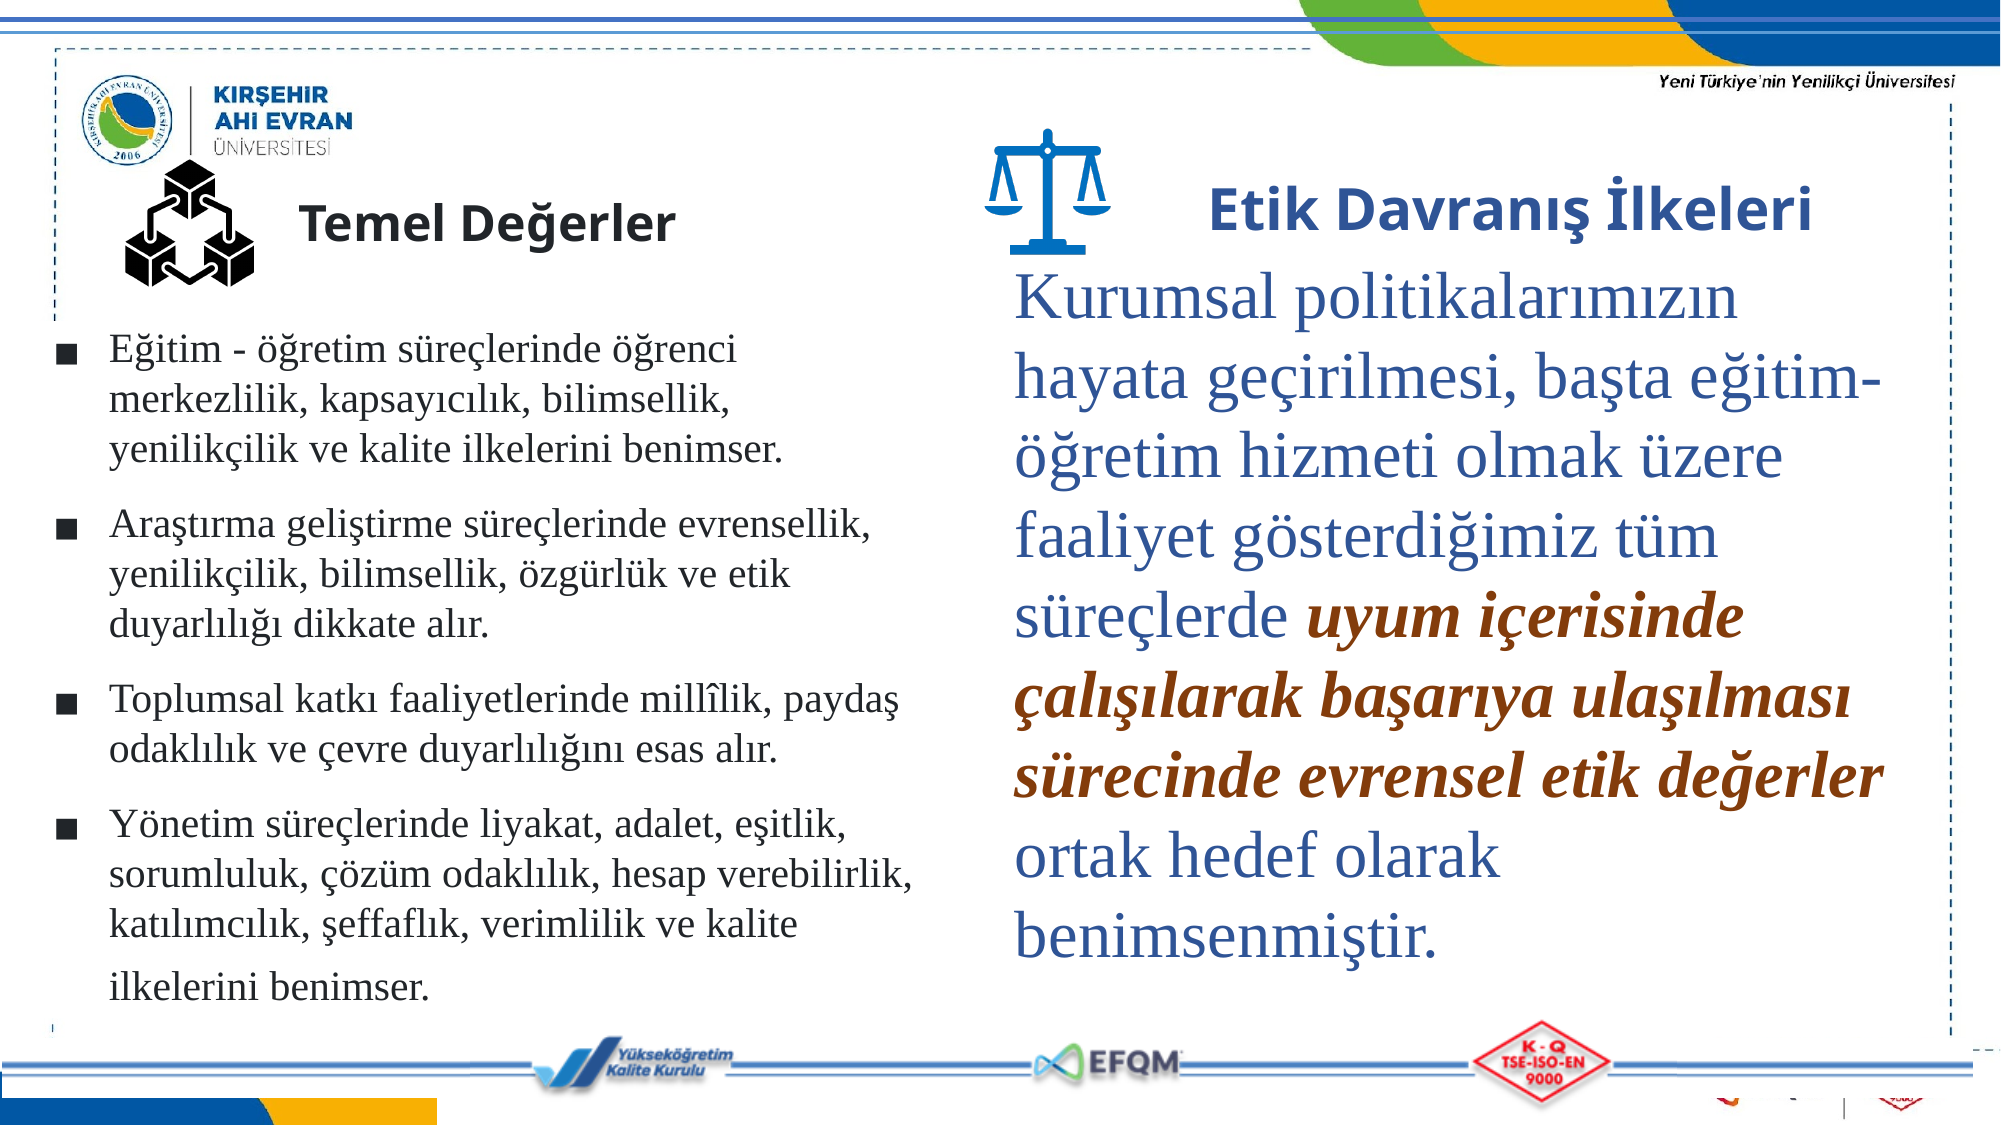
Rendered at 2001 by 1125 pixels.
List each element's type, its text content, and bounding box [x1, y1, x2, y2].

text_box Kurumsal politikalarımızın hayata geçirilmesi, başta eğitim-öğretim hizmeti olmak üzere faaliyet gösterdiğimiz tüm süreçlerde uyum içerisinde çalışılarak başarıya ulaşılması sürecinde evrensel etik değerler ortak hedef olarak benimsenmiştir. [999, 251, 1923, 979]
text_box Etik Davranış İlkeleri [1192, 164, 1886, 250]
text_box Eğitim - öğretim süreçlerinde öğrenci merkezlilik, kapsayıcılık, bilimsellik, yenilikçilik ve kalite ilkelerini benimser. Araştırma geliştirme süreçlerinde evrensellik, yenilikçilik, bilimsellik, özgürlük ve etik duyarlılığı dikkate alır. Toplumsal katkı faaliyetlerinde millîlik, paydaş odaklılık ve çevre duyarlılığını esas alır. Yönetim süreçlerinde liyakat, adalet, eşitlik, sorumluluk, çözüm odaklılık, hesap verebilirlik, katılımcılık, şeffaflık, verimlilik ve kalite ilkelerini benimser. [37, 321, 940, 1019]
picture [0, 0, 2001, 1125]
text_box Temel Değerler [283, 154, 779, 259]
